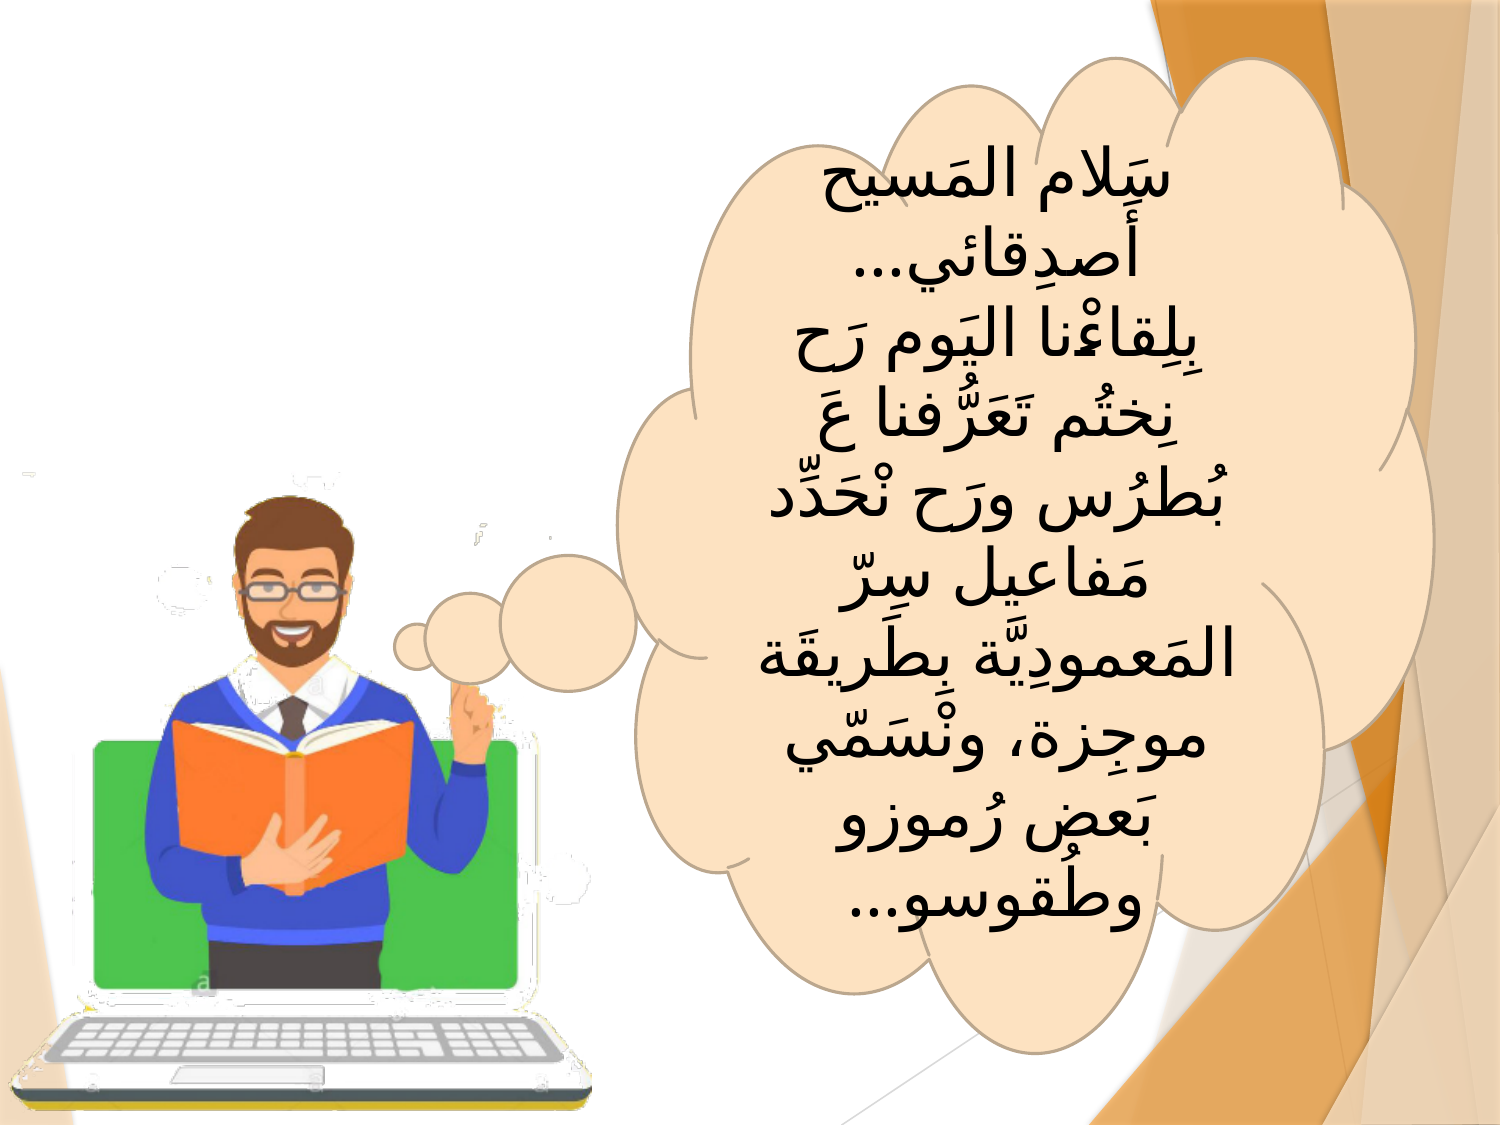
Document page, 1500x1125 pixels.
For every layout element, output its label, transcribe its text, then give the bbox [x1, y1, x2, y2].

text_box سَلام المَسيح أَصدِقائي... بِلِقاءْنا اليَوم رَح نِختُم تَعَرُّفنا عَ بُطرُس ورَح نْحَدِّد مَفاعيل سِرّ المَعمودِيَّة بِطَريقَة موجِزة، ونْسَمّي بَعض رُموزو وطُقوسو... [596, 56, 1436, 1056]
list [0, 470, 592, 1125]
